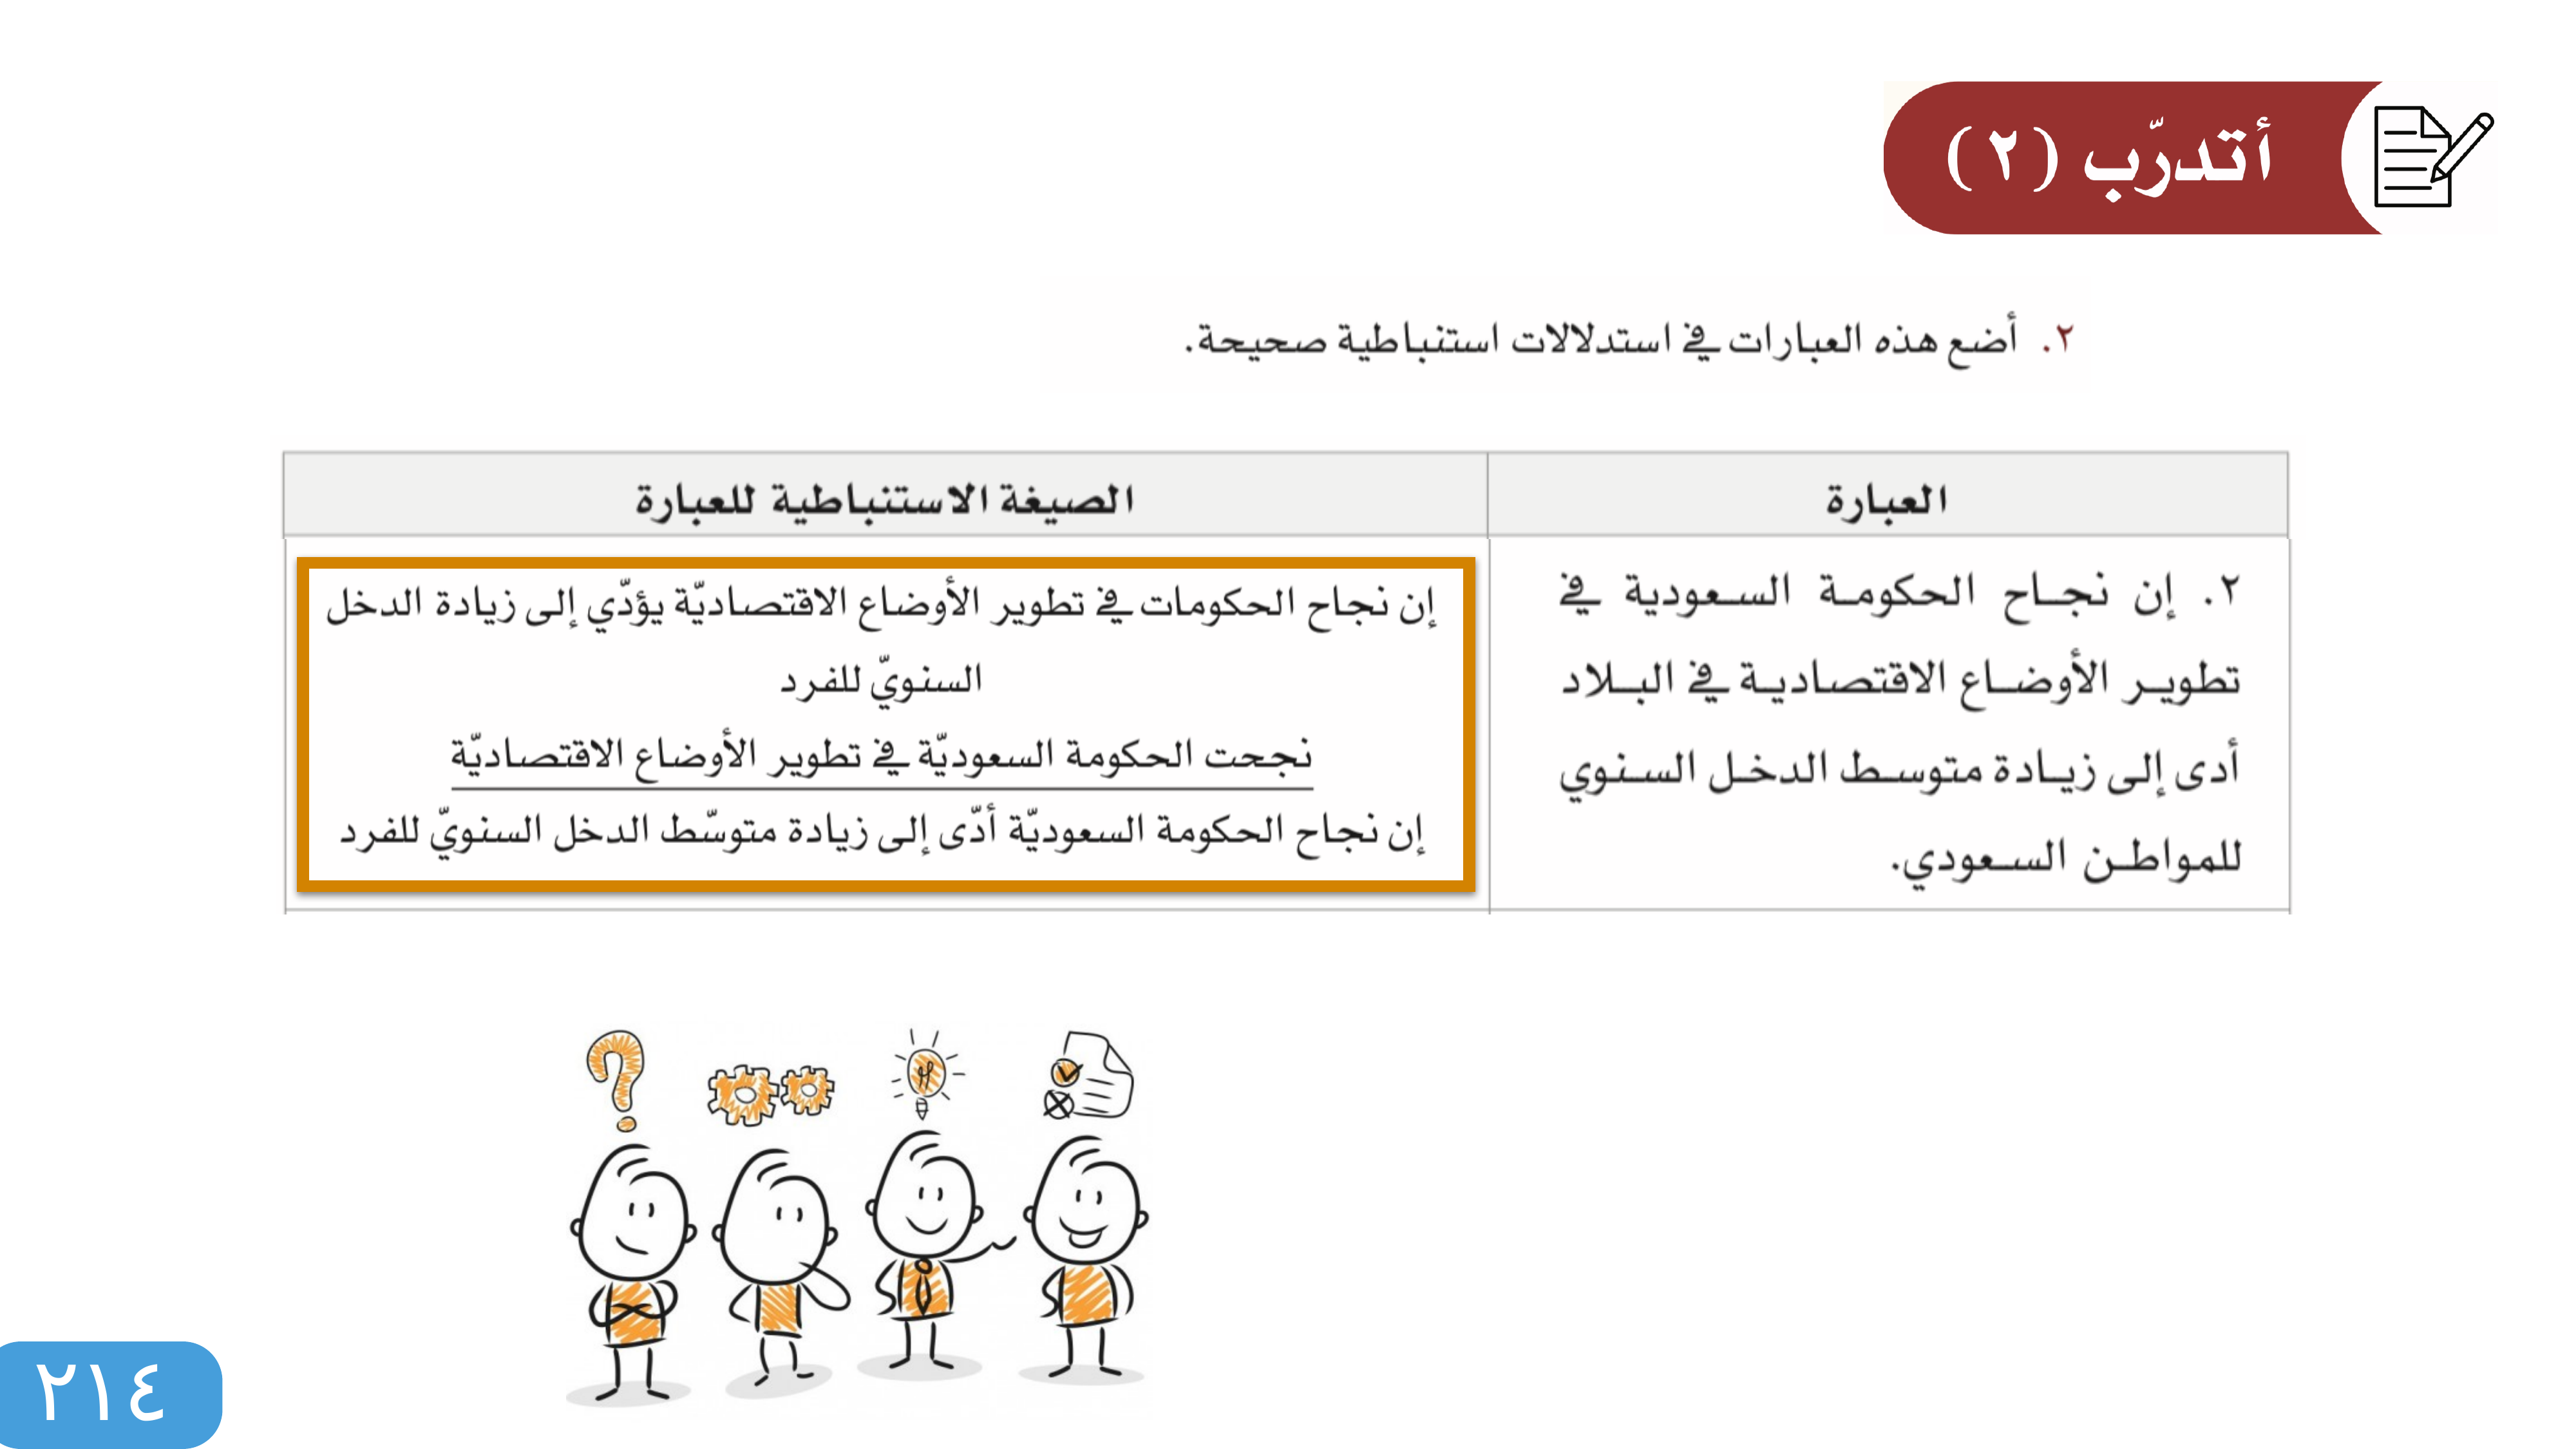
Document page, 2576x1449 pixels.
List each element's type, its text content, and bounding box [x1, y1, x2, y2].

text_box ٢١٤ [0, 1341, 223, 1449]
picture [1039, 276, 2092, 393]
picture [1884, 80, 2498, 235]
picture [566, 1014, 1153, 1425]
picture [270, 434, 2306, 914]
